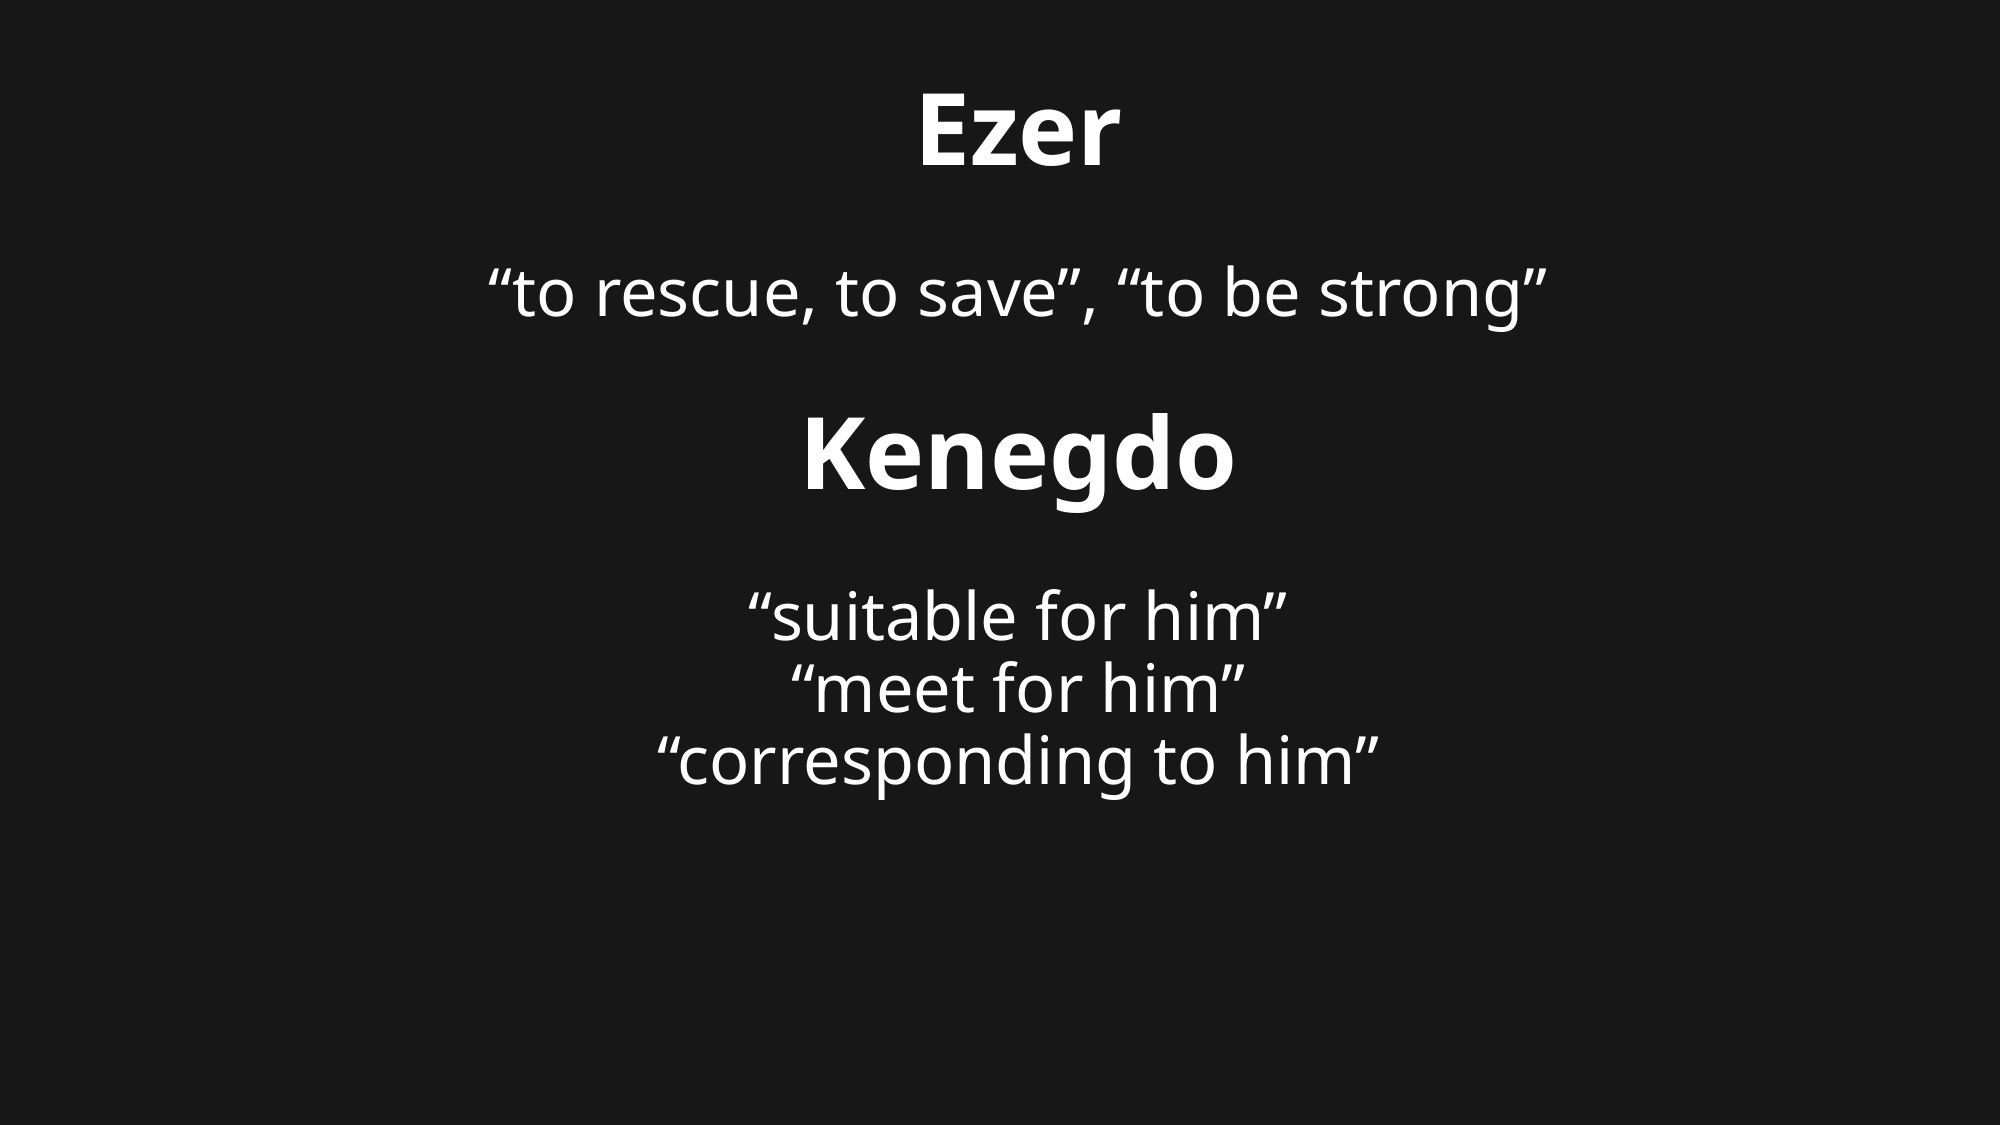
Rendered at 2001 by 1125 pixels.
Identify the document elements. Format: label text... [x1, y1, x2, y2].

title Ezer “to rescue, to save”, “to be strong” Kenegdo “suitable for him” “meet for him” “corresponding to him” [37, 0, 2000, 1125]
